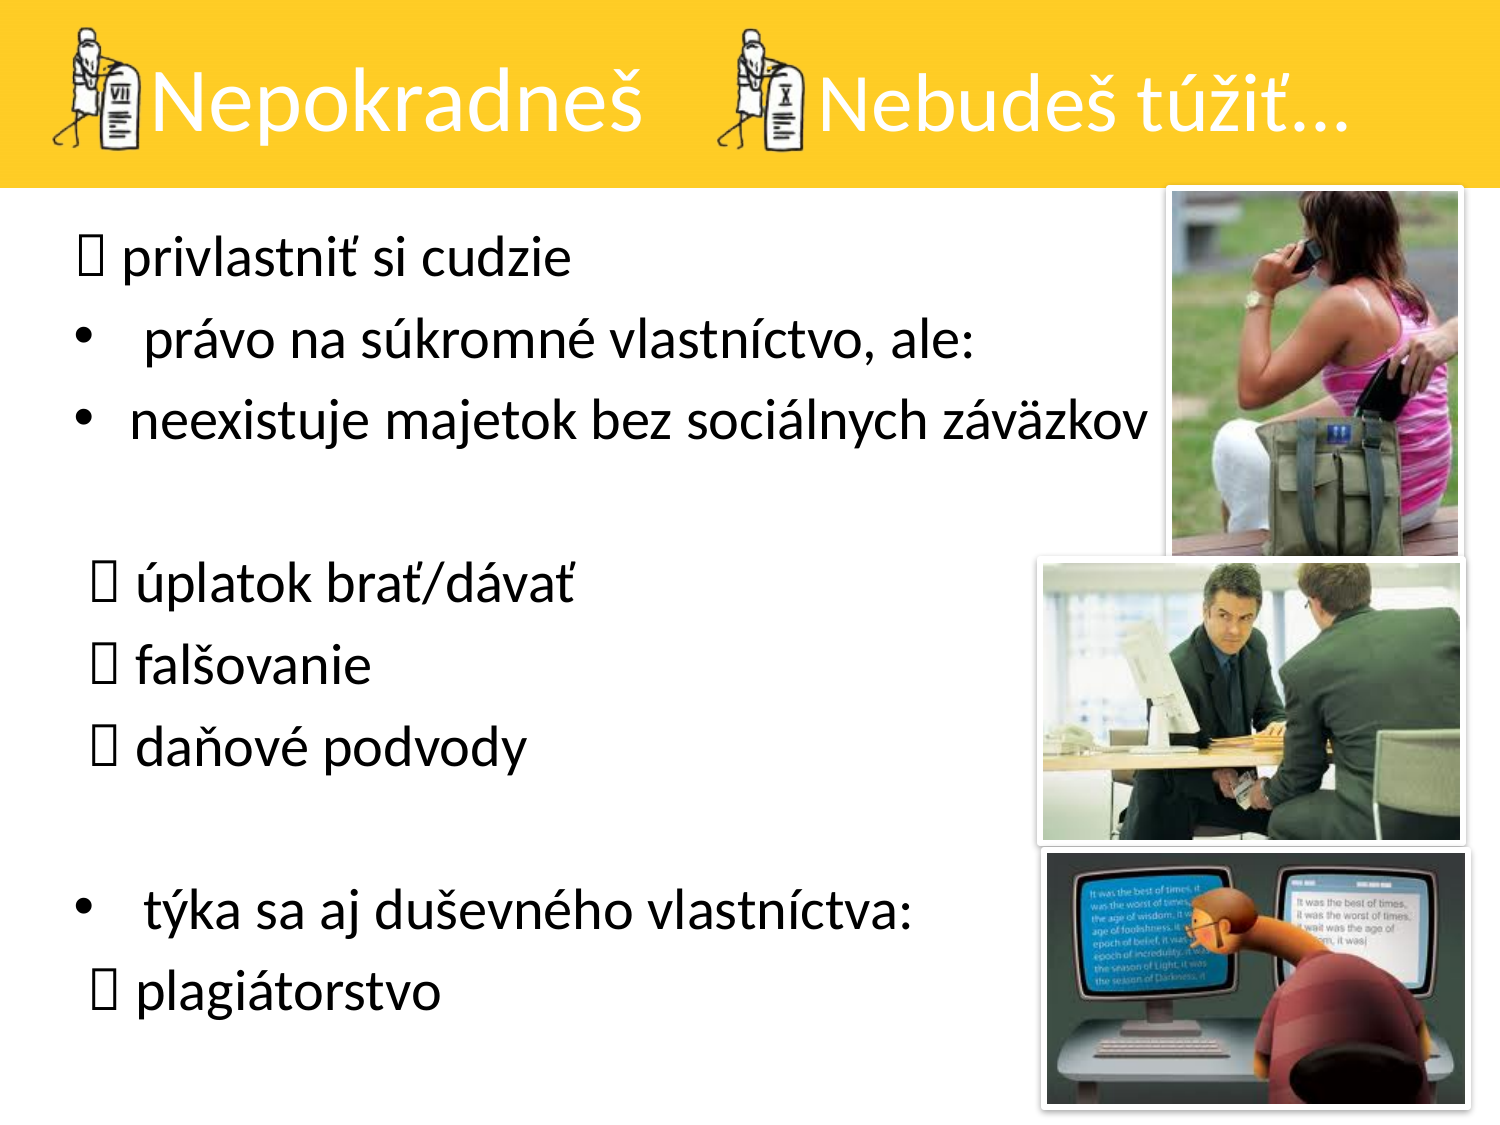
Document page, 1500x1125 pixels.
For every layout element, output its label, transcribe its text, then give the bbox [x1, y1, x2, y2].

picture [0, 0, 1500, 188]
picture [1046, 852, 1466, 1105]
picture [1042, 191, 1460, 840]
list  privlastniť si cudzie právo na súkromné vlastníctvo, ale: neexistuje majetok bez sociálnych záväzkov  úplatok brať/dávať  falšovanie  daňové podvody týka sa aj duševného vlastníctva:  plagiátorstvo [58, 210, 1161, 1090]
